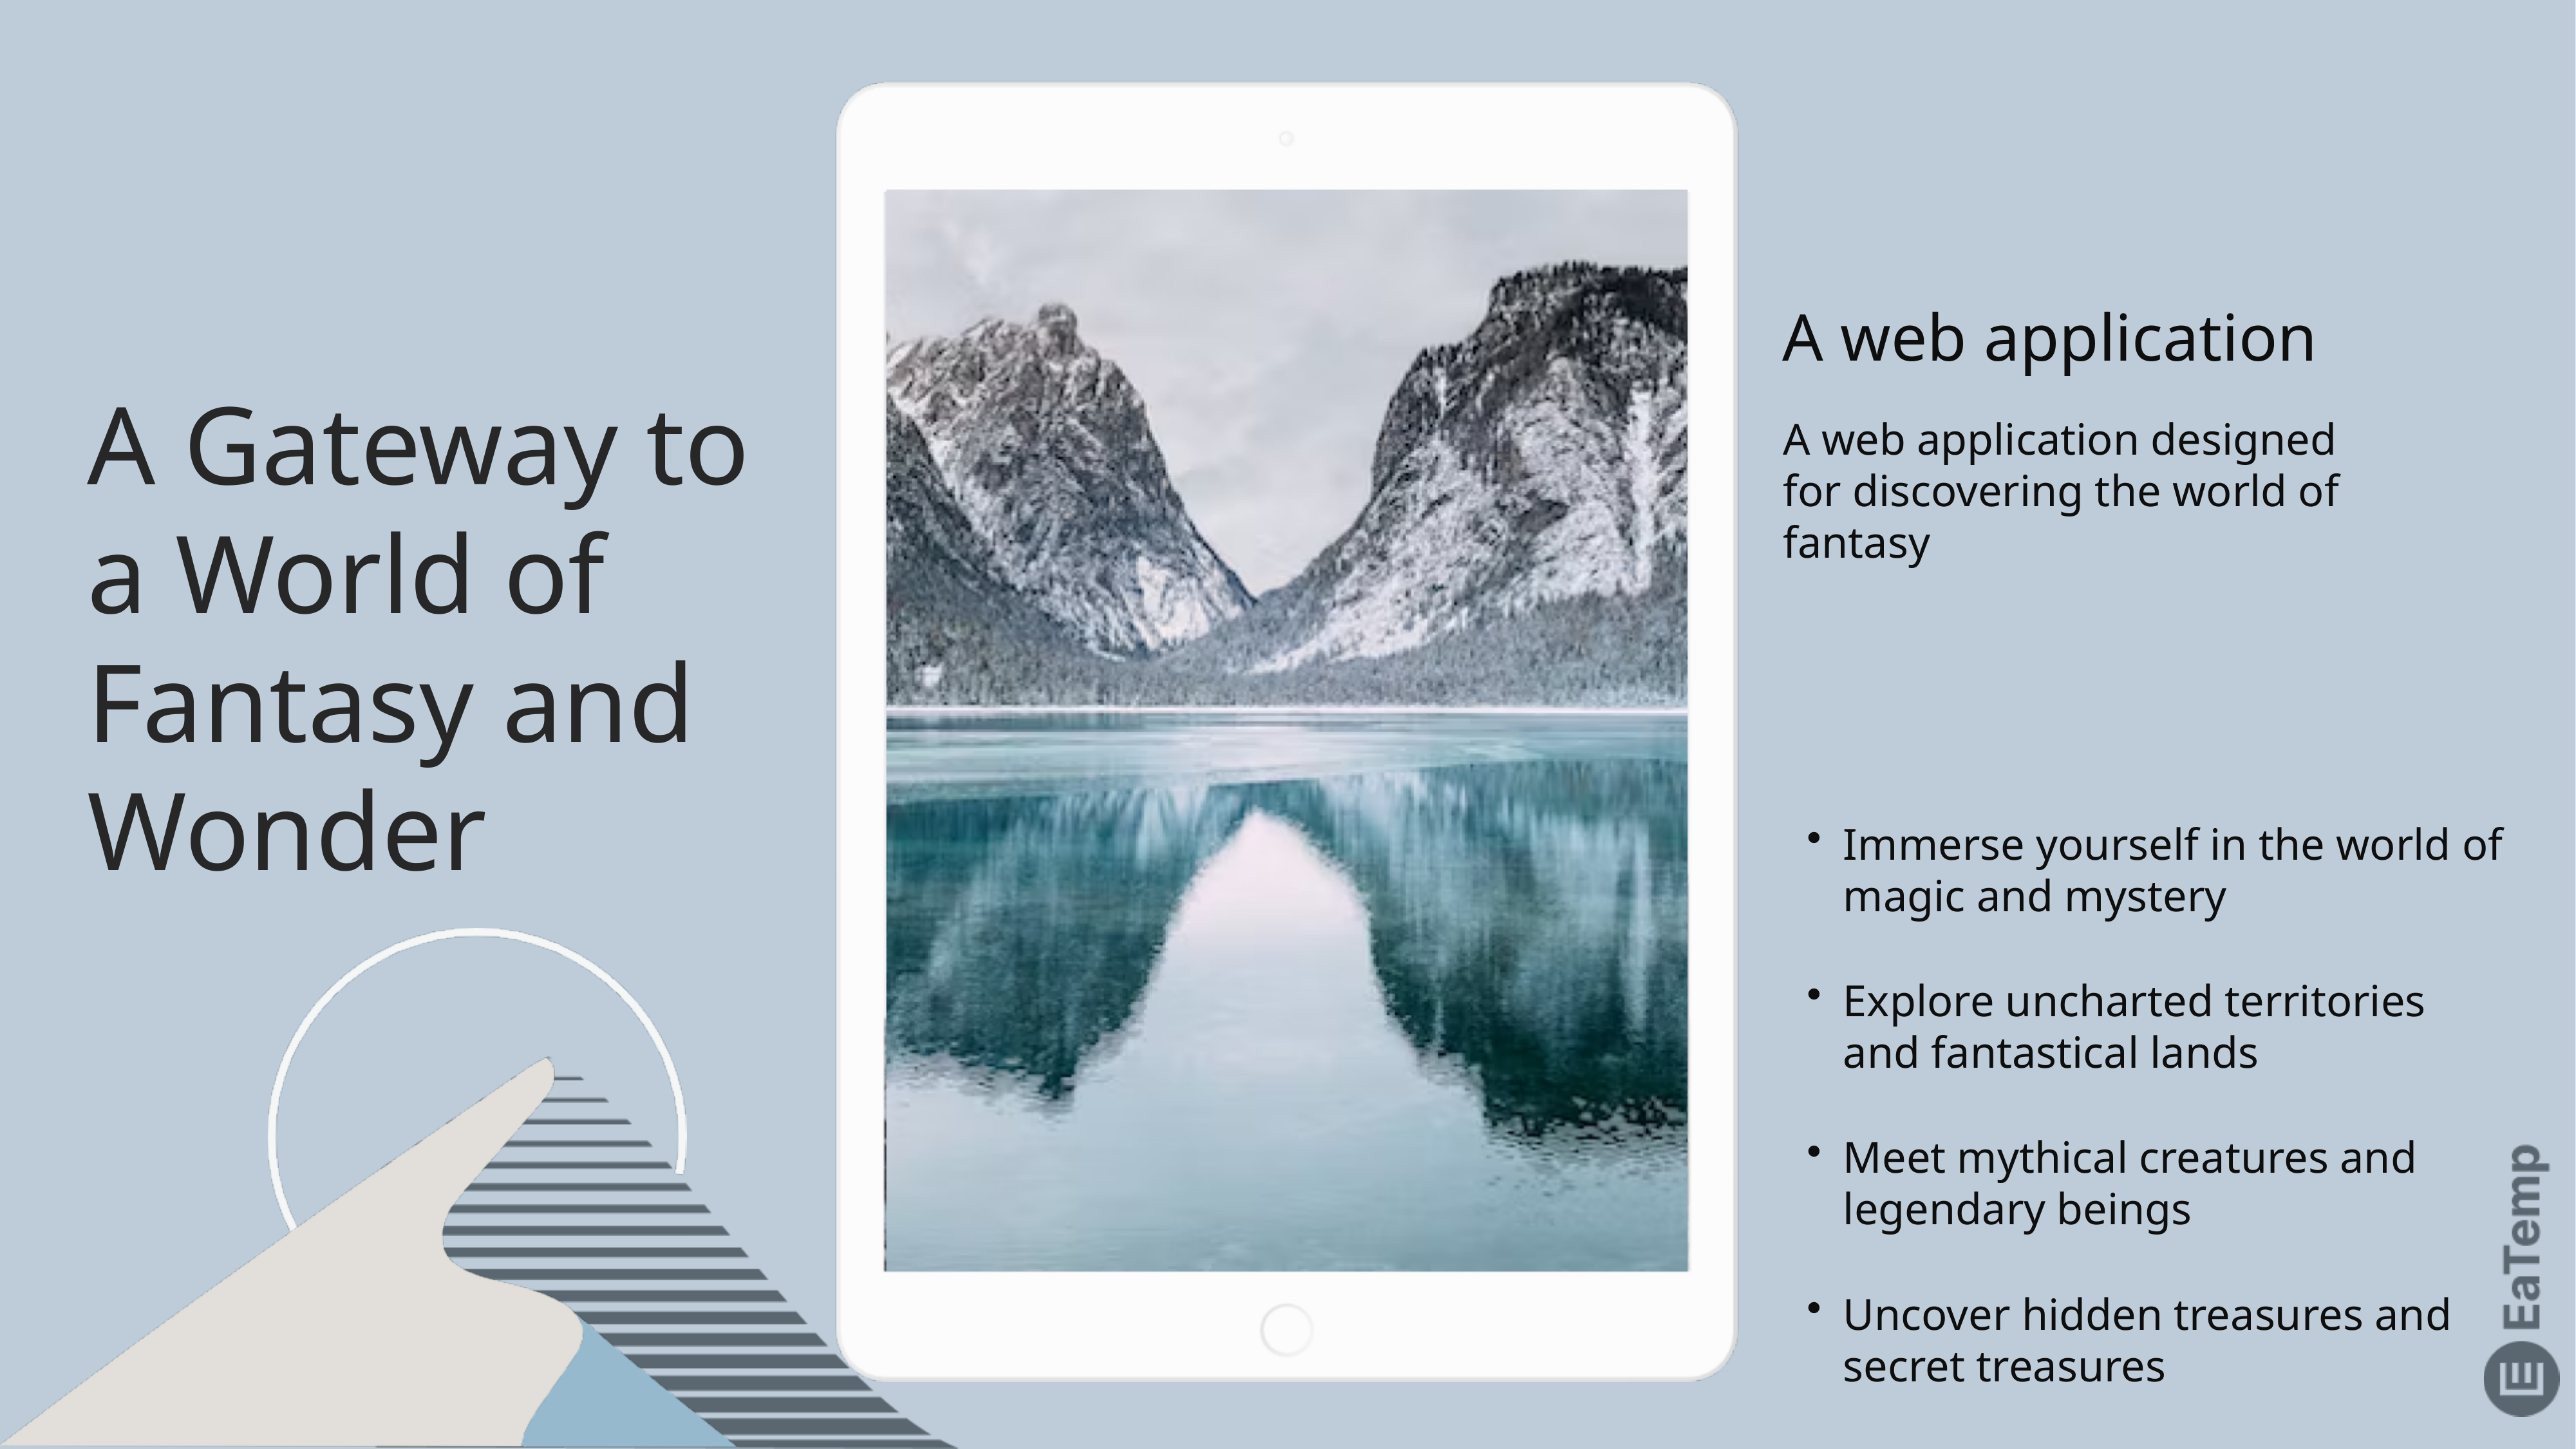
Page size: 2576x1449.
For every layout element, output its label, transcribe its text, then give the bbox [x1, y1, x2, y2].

picture [2484, 1142, 2560, 1417]
text_box [2468, 1110, 2576, 1449]
text_box Immerse yourself in the world of magic and mystery Explore uncharted territories and fantastical lands Meet mythical creatures and legendary beings Uncover hidden treasures and secret treasures [1771, 817, 2510, 1347]
text_box A Gateway to a World of Fantasy and Wonder [87, 377, 827, 1041]
text_box A web application designed for discovering the world of fantasy [1783, 412, 2401, 596]
text_box A web application [1783, 296, 2408, 412]
picture [0, 79, 1740, 1449]
